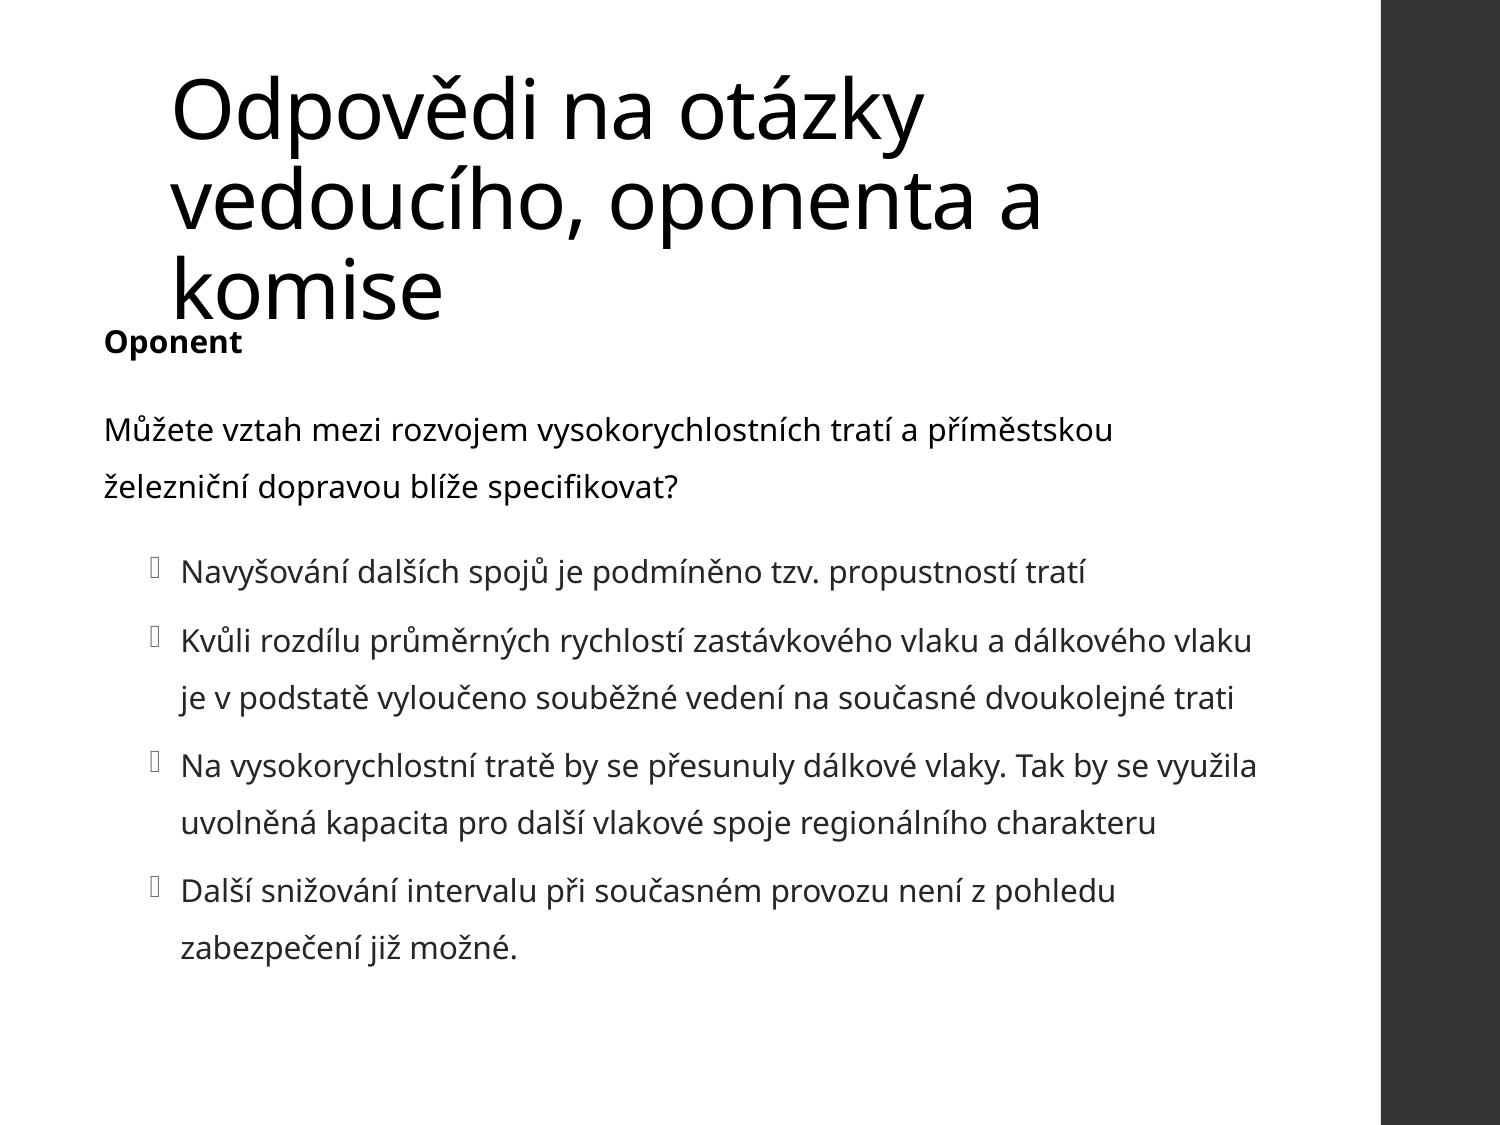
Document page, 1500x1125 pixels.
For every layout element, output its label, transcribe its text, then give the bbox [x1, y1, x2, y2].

title Odpovědi na otázky vedoucího, oponenta a komise [155, 60, 1348, 278]
list Oponent Můžete vztah mezi rozvojem vysokorychlostních tratí a příměstskou železniční dopravou blíže specifikovat? Navyšování dalších spojů je podmíněno tzv. propustností tratí Kvůli rozdílu průměrných rychlostí zastávkového vlaku a dálkového vlaku je v podstatě vyloučeno souběžné vedení na současné dvoukolejné trati Na vysokorychlostní tratě by se přesunuly dálkové vlaky. Tak by se využila uvolněná kapacita pro další vlakové spoje regionálního charakteru Další snižování intervalu při současném provozu není z pohledu zabezpečení již možné. [88, 314, 1282, 1012]
